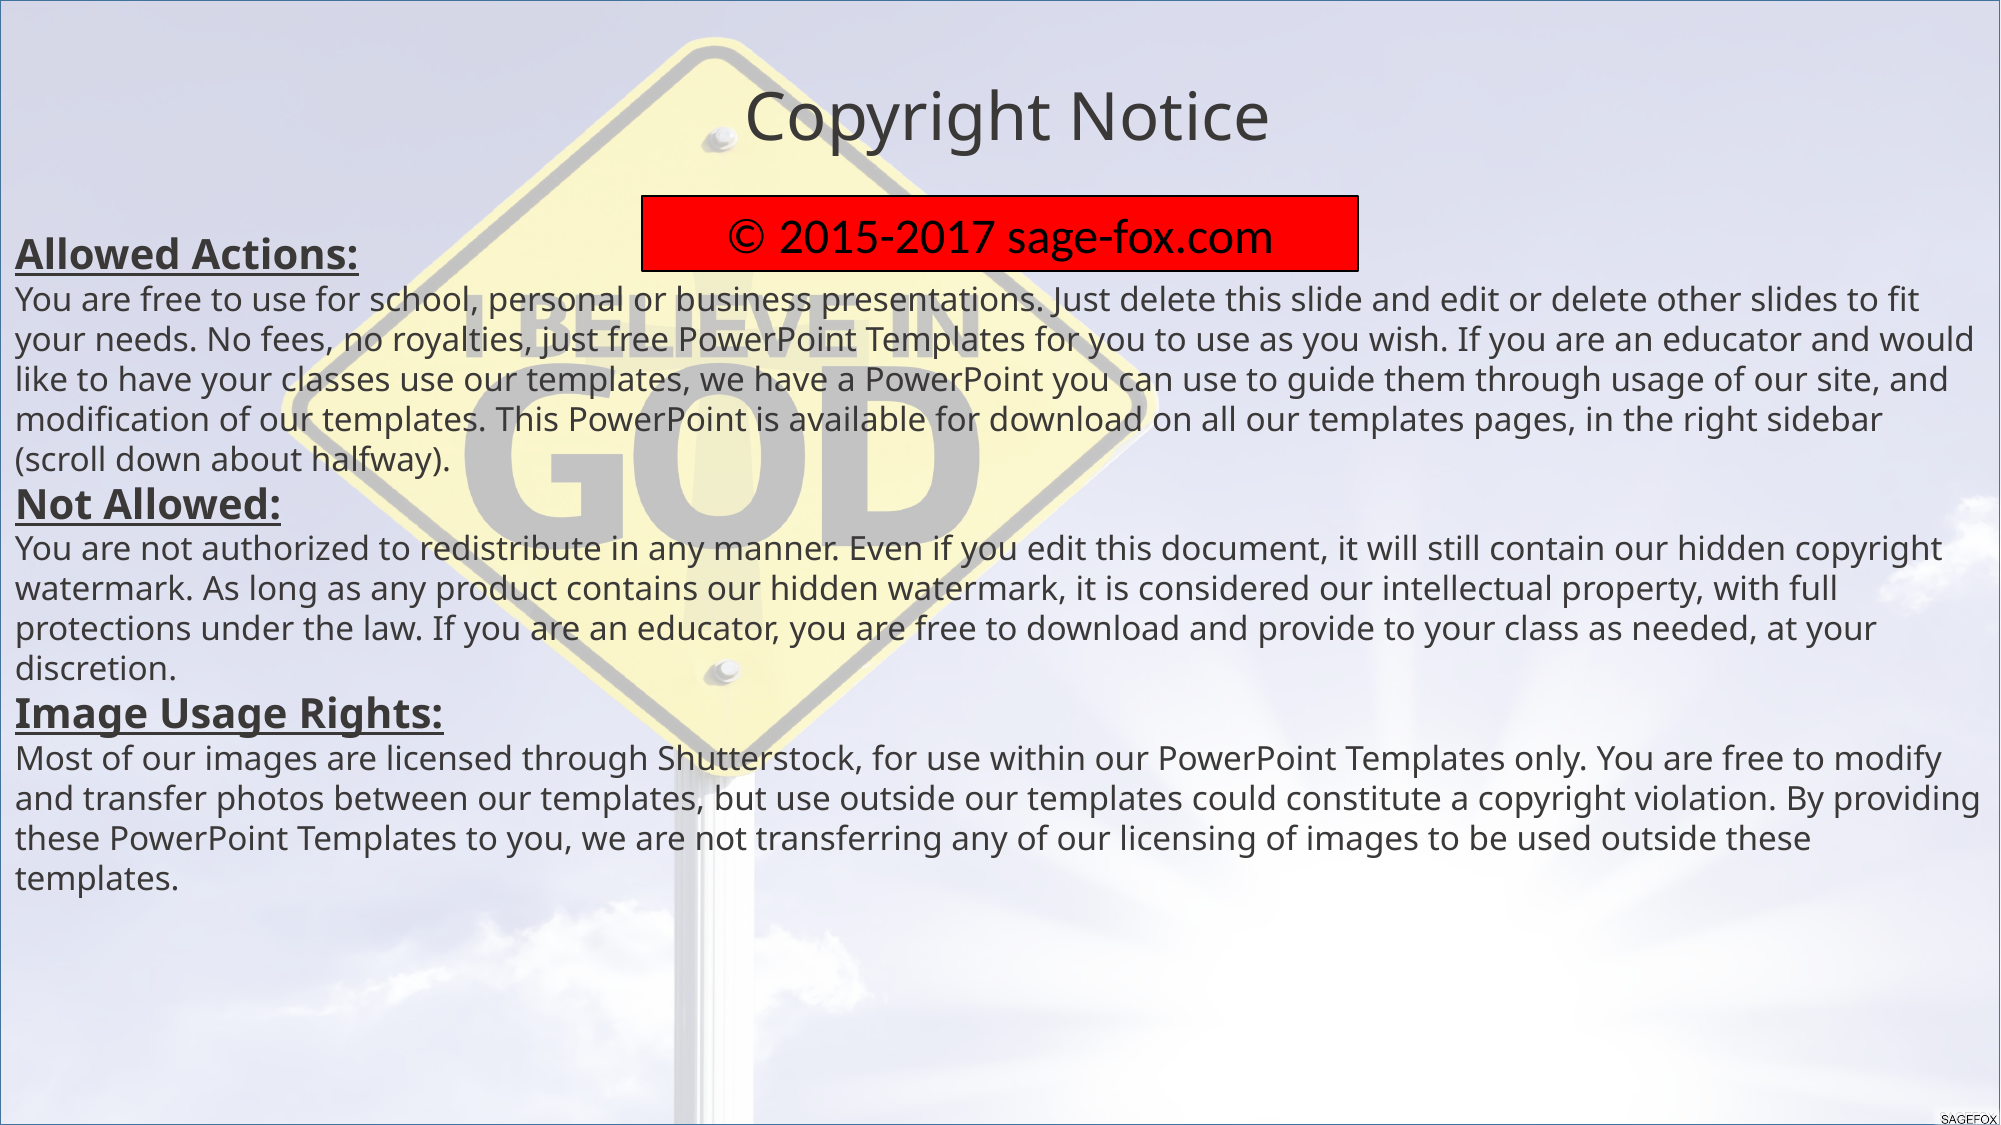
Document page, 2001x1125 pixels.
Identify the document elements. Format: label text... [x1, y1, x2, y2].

title Copyright Notice [493, 60, 1524, 178]
picture [1938, 1114, 1999, 1125]
text_box Allowed Actions: You are free to use for school, personal or business presentations. Just delete this slide and edit or delete other slides to fit your needs. No fees, no royalties, just free PowerPoint Templates for you to use as you wish. If you are an educator and would like to have your classes use our templates, we have a PowerPoint you can use to guide them through usage of our site, and modification of our templates. This PowerPoint is available for download on all our templates pages, in the right sidebar (scroll down about halfway). Not Allowed: You are not authorized to redistribute in any manner. Even if you edit this document, it will still contain our hidden copyright watermark. As long as any product contains our hidden watermark, it is considered our intellectual property, with full protections under the law. If you are an educator, you are free to download and provide to your class as needed, at your discretion. Image Usage Rights: Most of our images are licensed through Shutterstock, for use within our PowerPoint Templates only. You are free to modify and transfer photos between our templates, but use outside our templates could constitute a copyright violation. By providing these PowerPoint Templates to you, we are not transferring any of our licensing of images to be used outside these templates. [0, 0, 2000, 1125]
text_box © 2015-2017 sage-fox.com [641, 196, 1358, 272]
